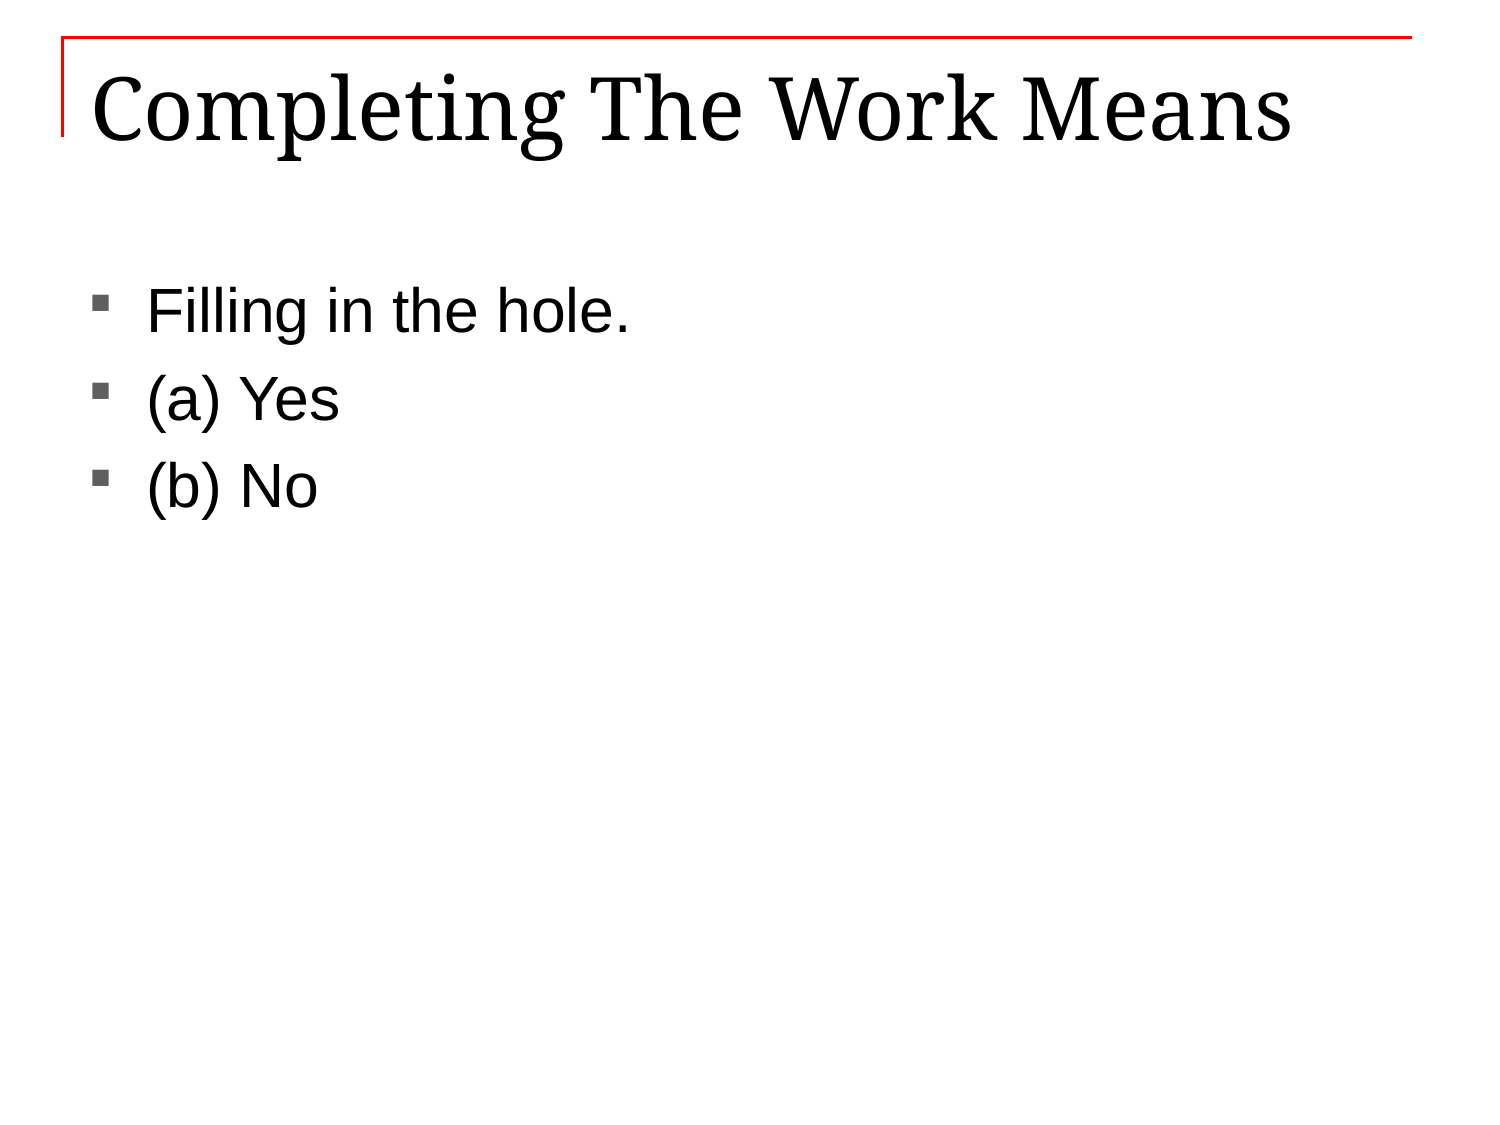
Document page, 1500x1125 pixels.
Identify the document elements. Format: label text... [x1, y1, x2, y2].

title Completing The Work Means [75, 45, 1425, 233]
list Filling in the hole. (a) Yes (b) No [75, 262, 1425, 1006]
